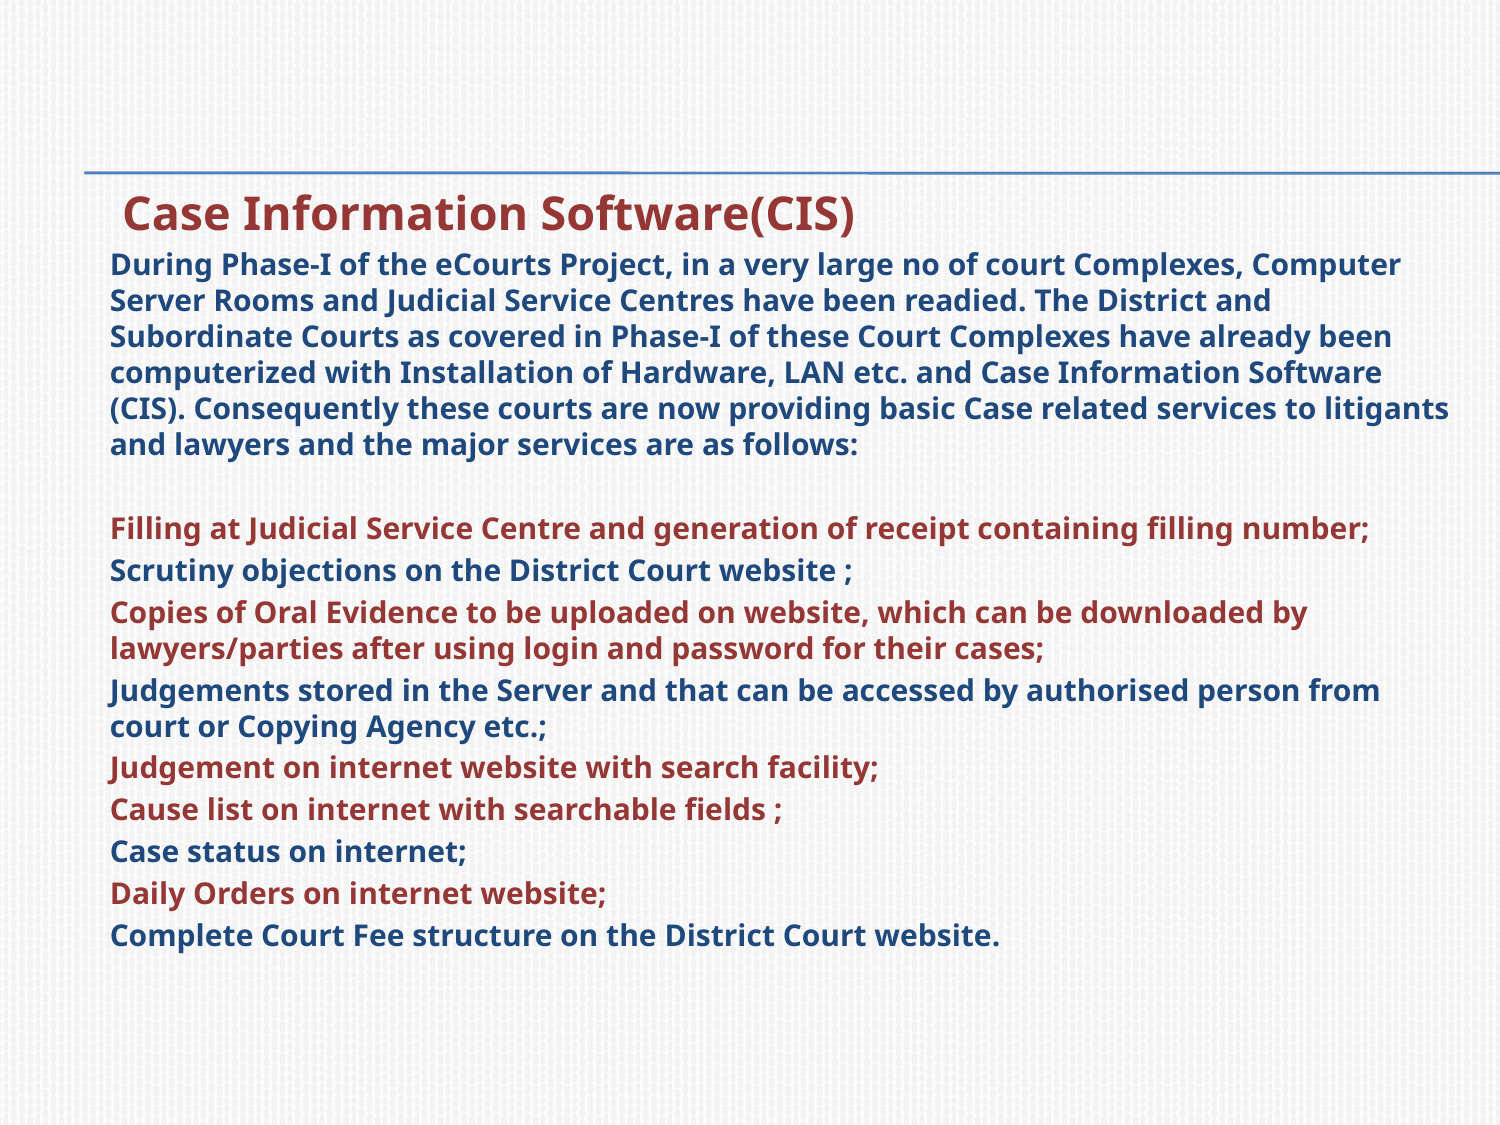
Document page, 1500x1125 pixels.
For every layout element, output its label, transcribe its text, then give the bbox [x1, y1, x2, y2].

list Case Information Software(CIS) During Phase-I of the eCourts Project, in a very large no of court Complexes, Computer Server Rooms and Judicial Service Centres have been readied. The District and Subordinate Courts as covered in Phase-I of these Court Complexes have already been computerized with Installation of Hardware, LAN etc. and Case Information Software (CIS). Consequently these courts are now providing basic Case related services to litigants and lawyers and the major services are as follows: Filling at Judicial Service Centre and generation of receipt containing filling number; Scrutiny objections on the District Court website ; Copies of Oral Evidence to be uploaded on website, which can be downloaded by lawyers/parties after using login and password for their cases; Judgements stored in the Server and that can be accessed by authorised person from court or Copying Agency etc.; Judgement on internet website with search facility; Cause list on internet with searchable fields ; Case status on internet; Daily Orders on internet website; Complete Court Fee structure on the District Court website. [50, 128, 1475, 1067]
